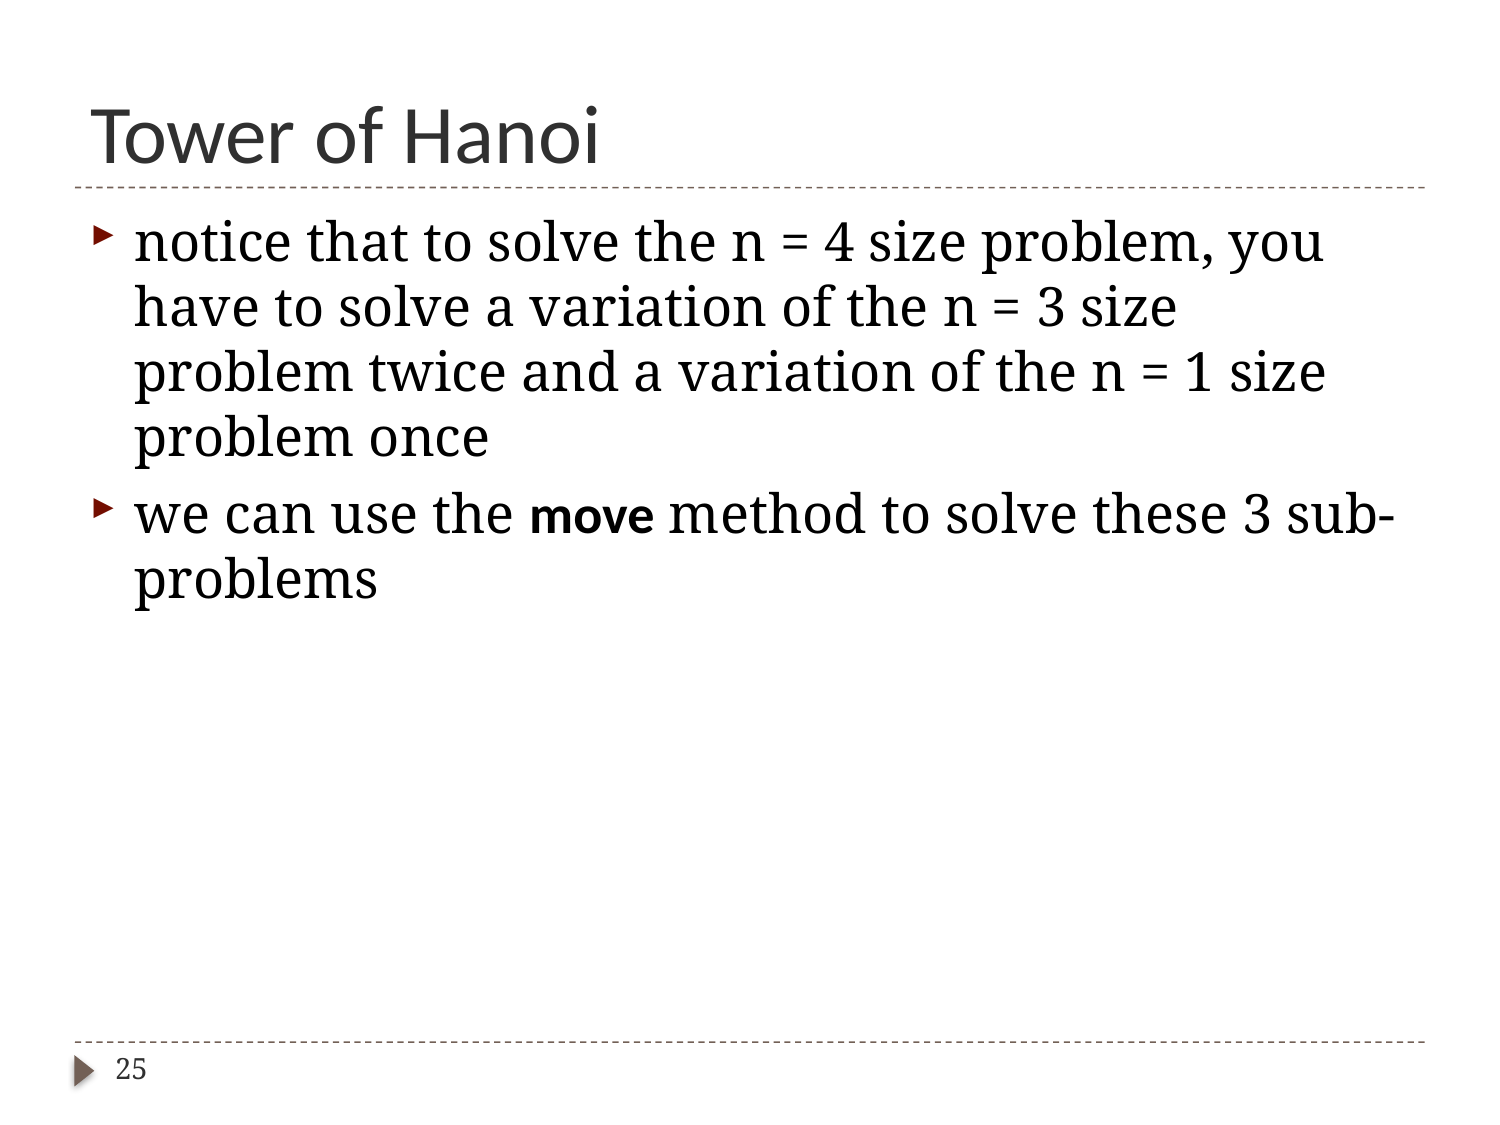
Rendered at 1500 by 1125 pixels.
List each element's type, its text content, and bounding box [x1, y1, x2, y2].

title Tower of Hanoi [74, 24, 1426, 188]
slide_number 25 [100, 1042, 426, 1103]
list notice that to solve the n = 4 size problem, you have to solve a variation of the n = 3 size problem twice and a variation of the n = 1 size problem once we can use the move method to solve these 3 sub-problems [74, 199, 1426, 1011]
